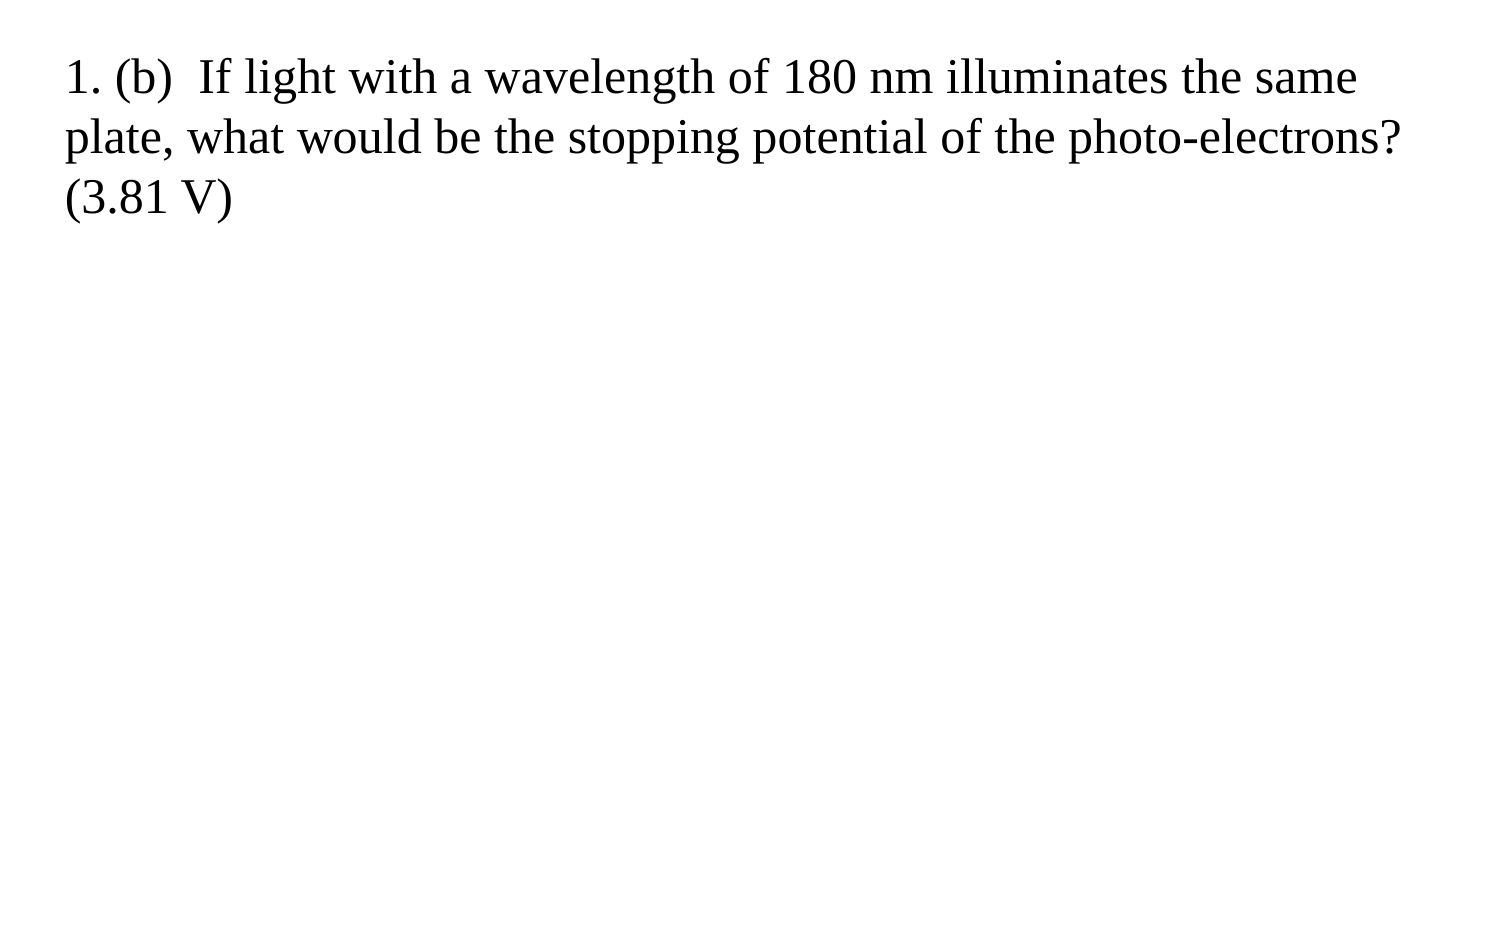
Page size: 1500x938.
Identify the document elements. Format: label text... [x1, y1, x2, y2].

text_box 1. (b) If light with a wavelength of 180 nm illuminates the same plate, what would be the stopping potential of the photo-electrons? (3.81 V) [49, 36, 1463, 291]
